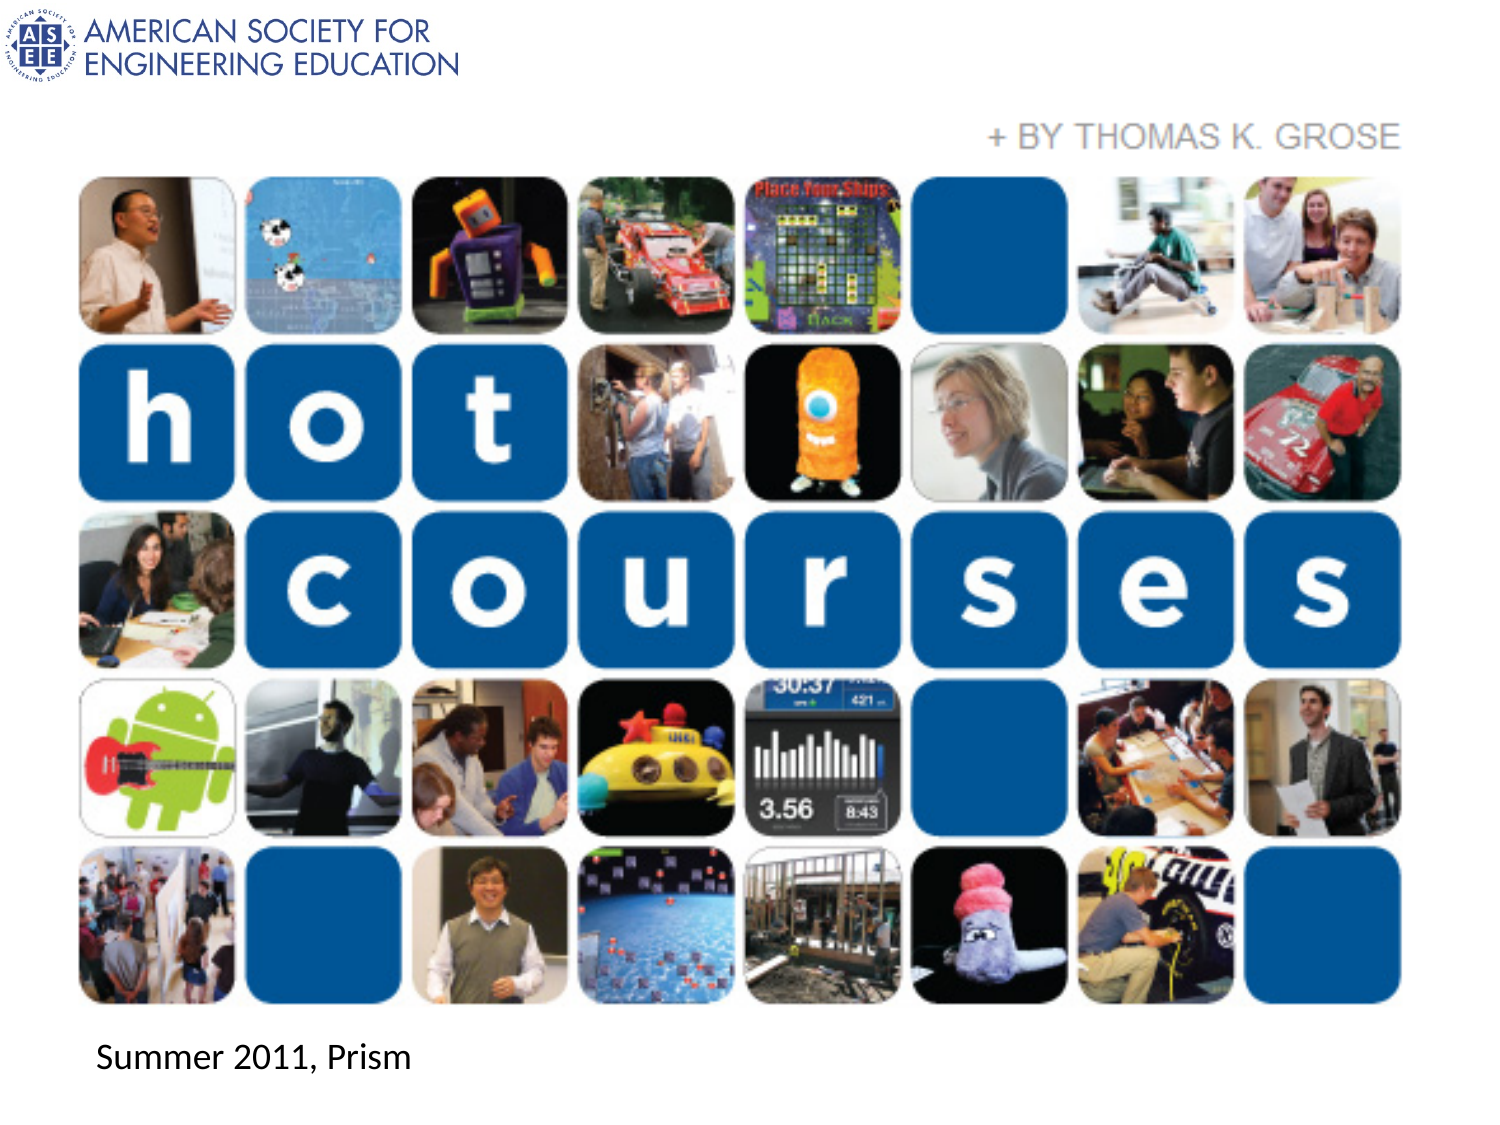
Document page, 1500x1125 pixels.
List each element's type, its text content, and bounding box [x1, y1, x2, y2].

picture [62, 114, 1426, 1026]
picture [1, 3, 464, 90]
text_box Summer 2011, Prism [81, 1035, 428, 1085]
